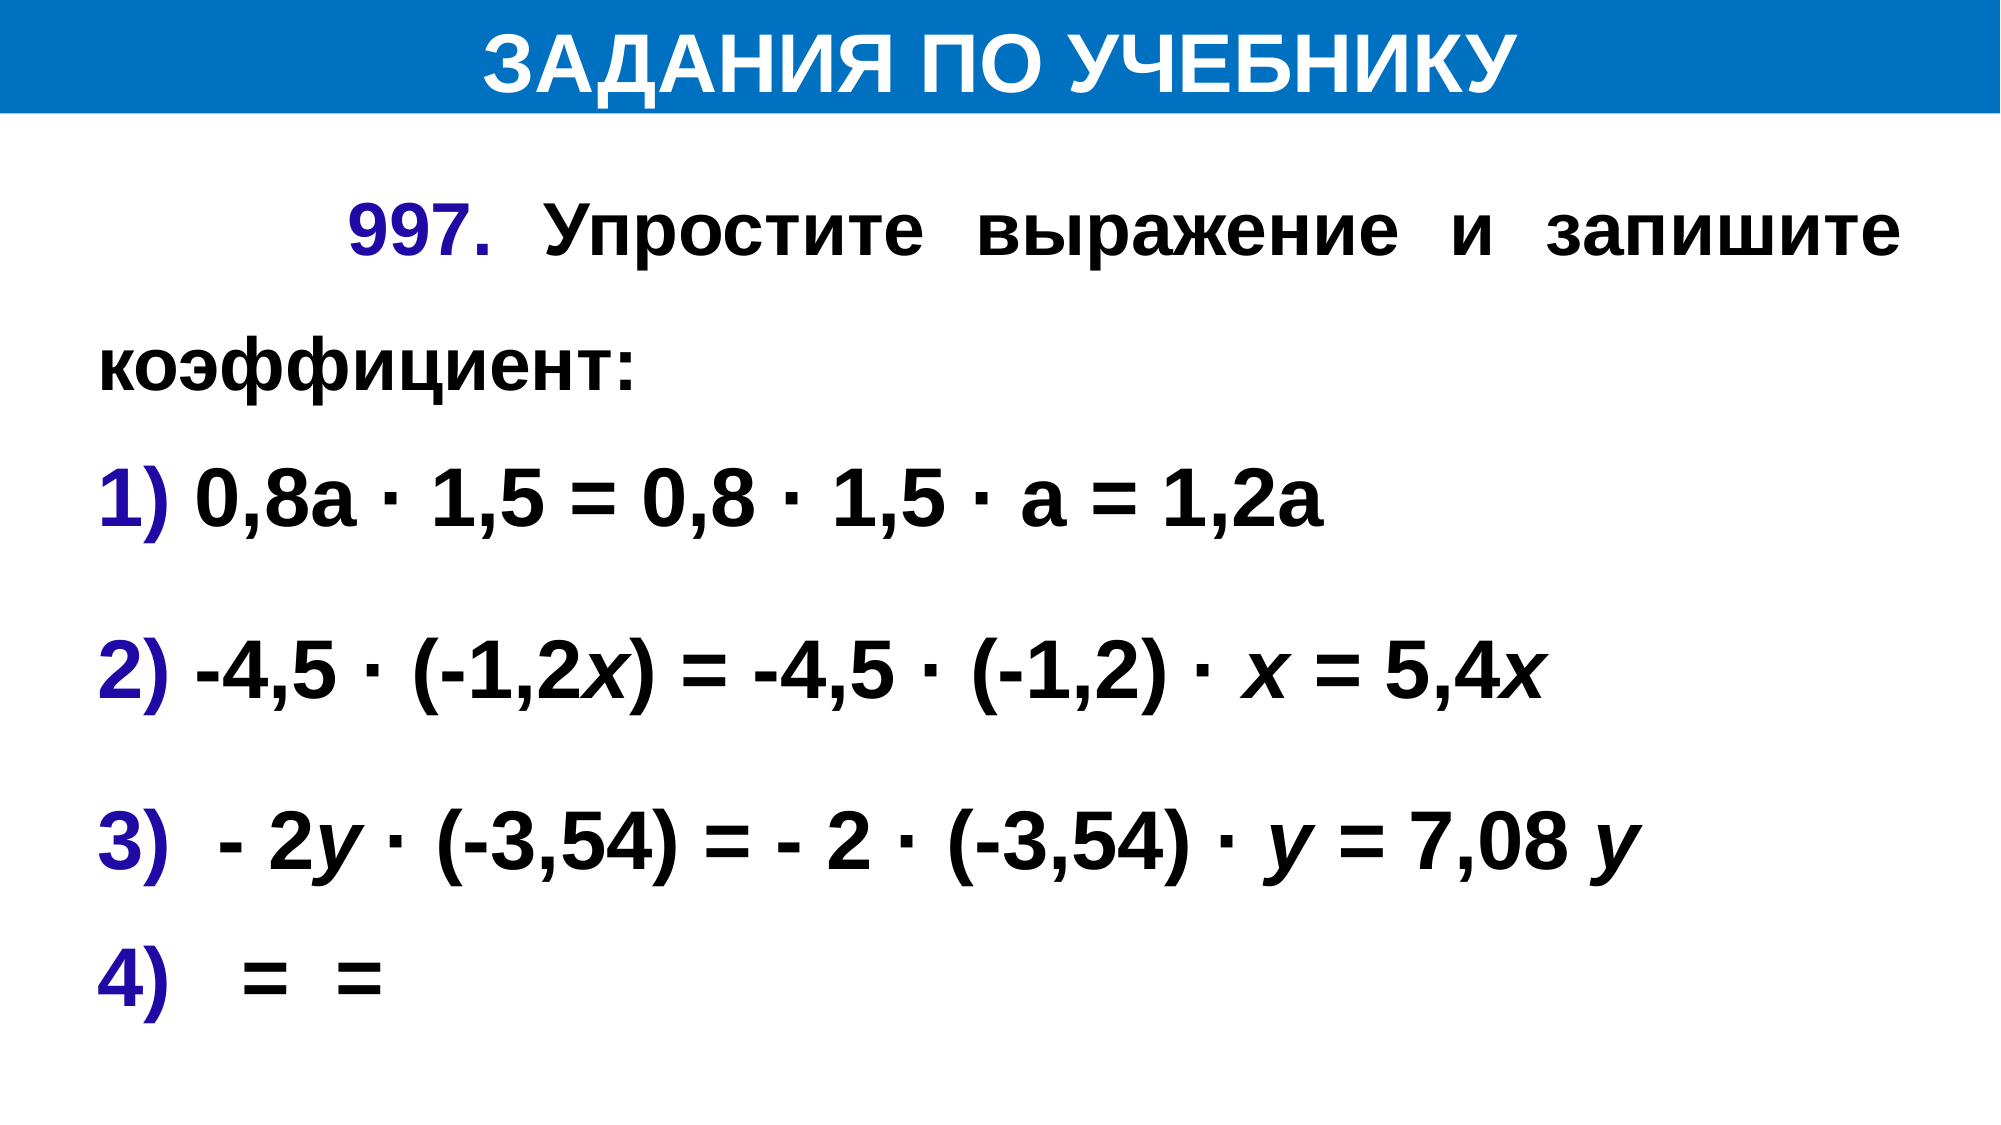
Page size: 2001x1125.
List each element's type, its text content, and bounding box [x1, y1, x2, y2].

text_box ЗАДАНИЯ ПО УЧЕБНИКУ [0, 2, 2000, 117]
text_box 3) - 2у · (-3,54) = - 2 · (-3,54) · у = 7,08 у [82, 778, 1889, 894]
text_box 997. Упростите выражение и запишите коэффициент: [82, 128, 1918, 414]
text_box 2) -4,5 · (-1,2х) = -4,5 · (-1,2) · х = 5,4х [82, 608, 1889, 723]
text_box 1) 0,8а · 1,5 = 0,8 · 1,5 · а = 1,2а [82, 435, 1378, 551]
